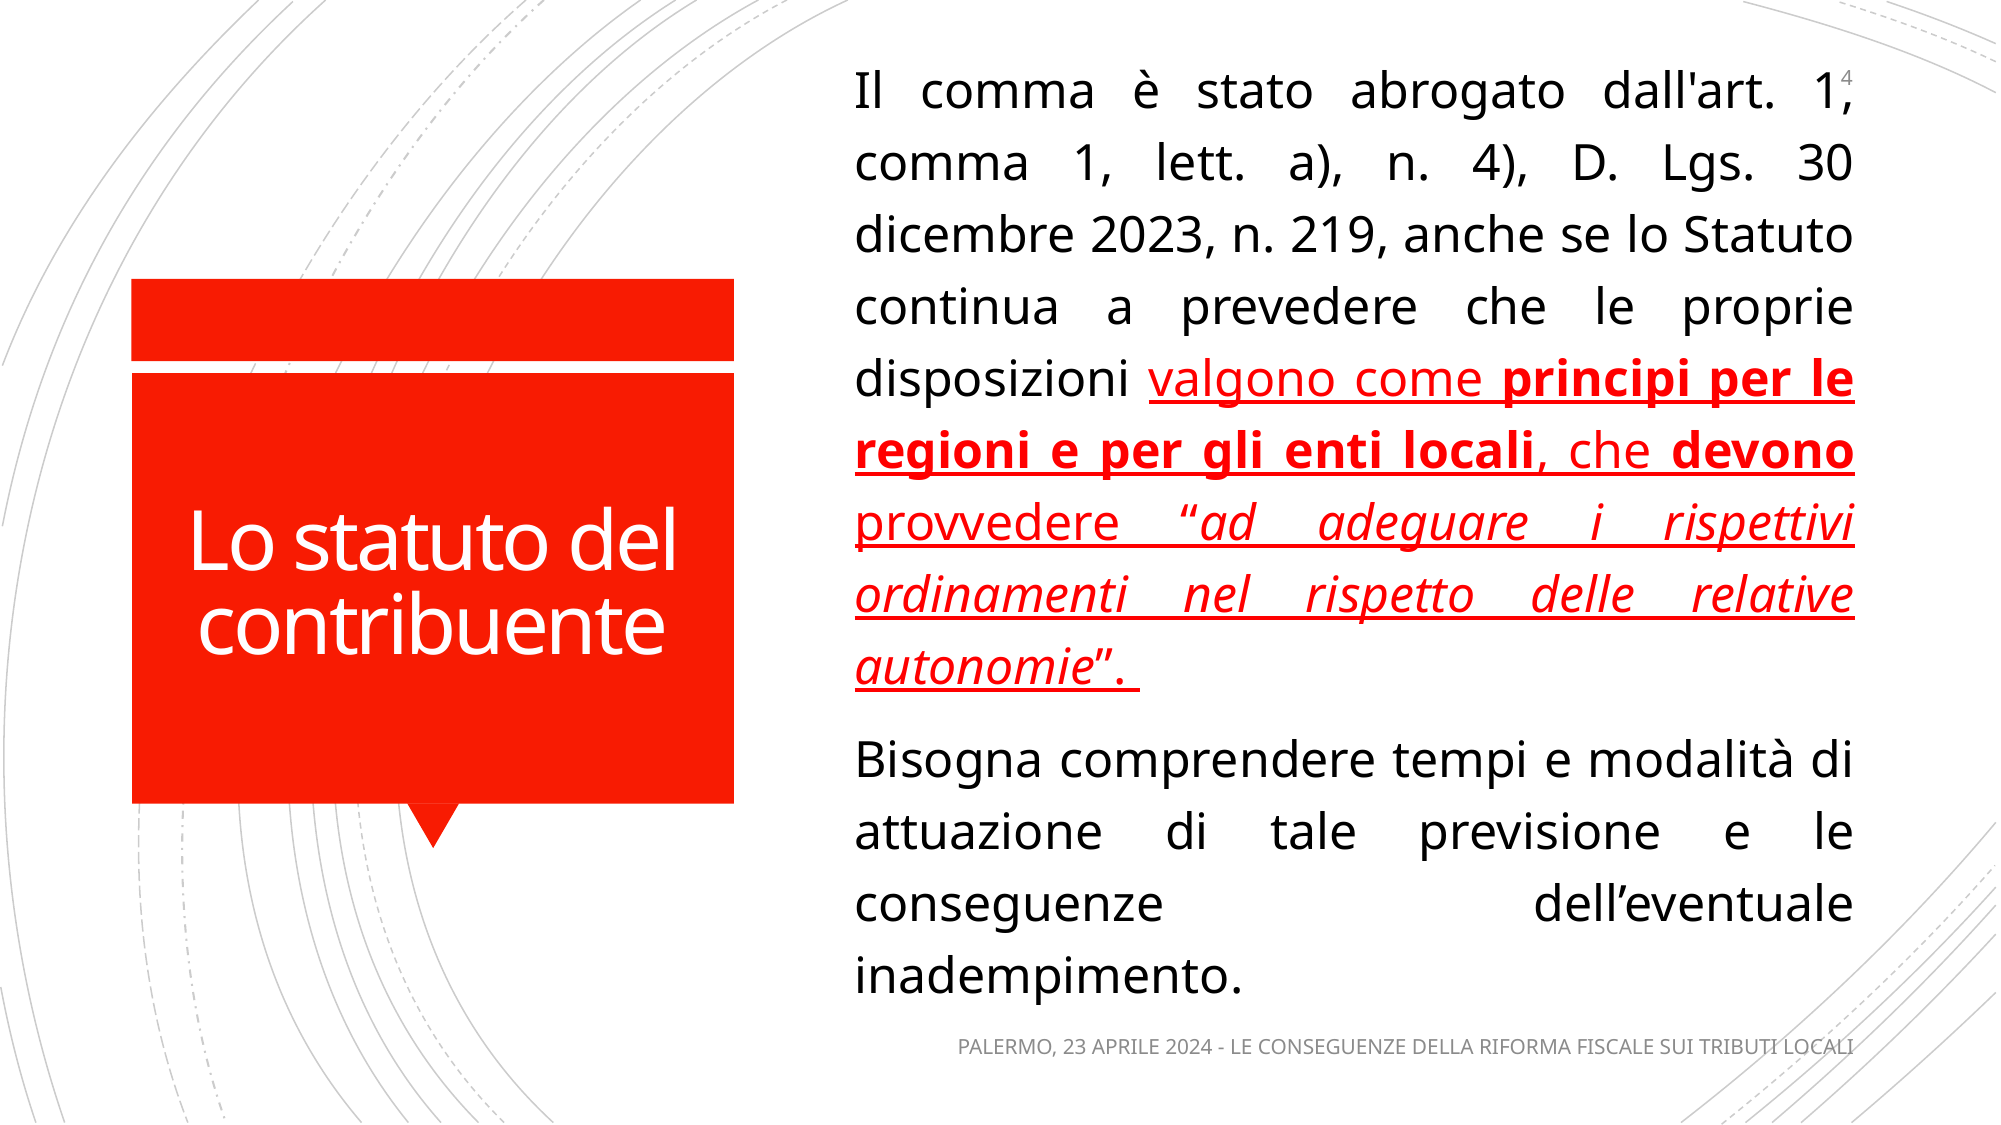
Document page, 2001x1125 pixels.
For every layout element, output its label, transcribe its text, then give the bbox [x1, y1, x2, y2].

title Lo statuto del contribuente [145, 385, 720, 789]
slide_number 4 [1717, 52, 1868, 105]
list Il comma è stato abrogato dall'art. 1, comma 1, lett. a), n. 4), D. Lgs. 30 dicembre 2023, n. 219, anche se lo Statuto continua a prevedere che le proprie disposizioni valgono come principi per le regioni e per gli enti locali, che devono provvedere “ad adeguare i rispettivi ordinamenti nel rispetto delle relative autonomie”. Bisogna comprendere tempi e modalità di attuazione di tale previsione e le conseguenze dell’eventuale inadempimento. [839, 131, 1871, 993]
footer PALERMO, 23 APRILE 2024 - LE CONSEGUENZE DELLA RIFORMA FISCALE SUI TRIBUTI LOCALI [131, 1021, 1869, 1074]
